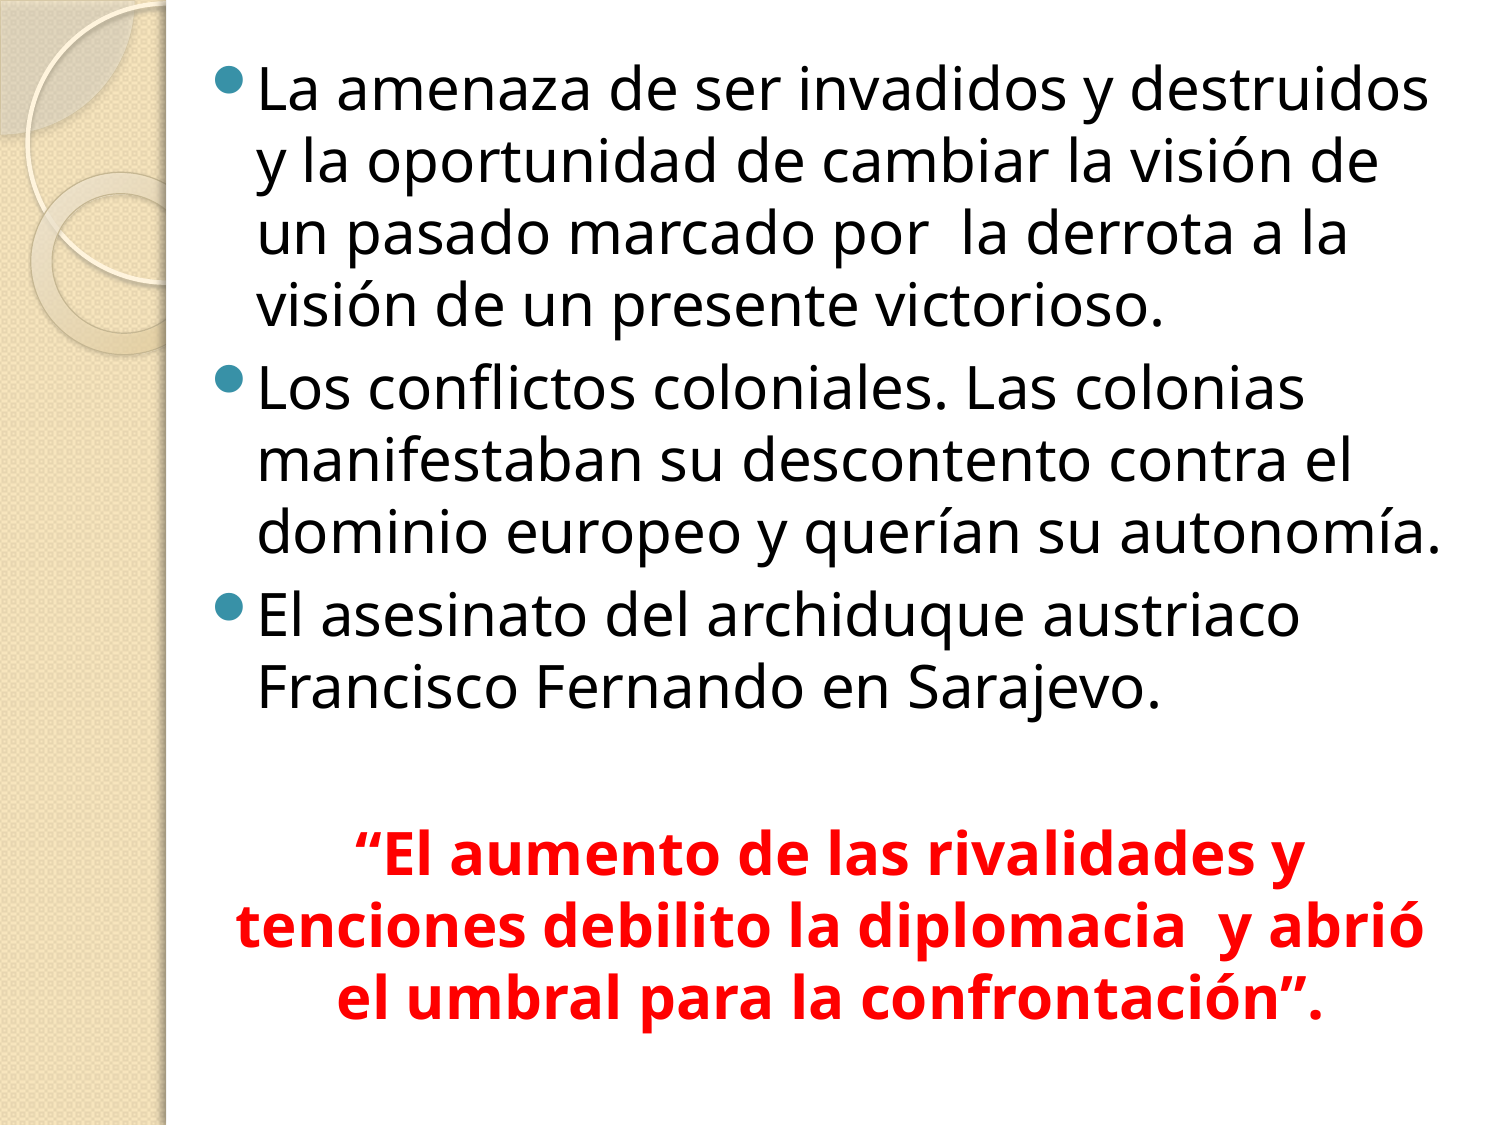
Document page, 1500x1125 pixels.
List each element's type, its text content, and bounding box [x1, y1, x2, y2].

list La amenaza de ser invadidos y destruidos y la oportunidad de cambiar la visión de un pasado marcado por la derrota a la visión de un presente victorioso. Los conflictos coloniales. Las colonias manifestaban su descontento contra el dominio europeo y querían su autonomía. El asesinato del archiduque austriaco Francisco Fernando en Sarajevo. “El aumento de las rivalidades y tenciones debilito la diplomacia y abrió el umbral para la confrontación”. [183, 42, 1466, 1083]
